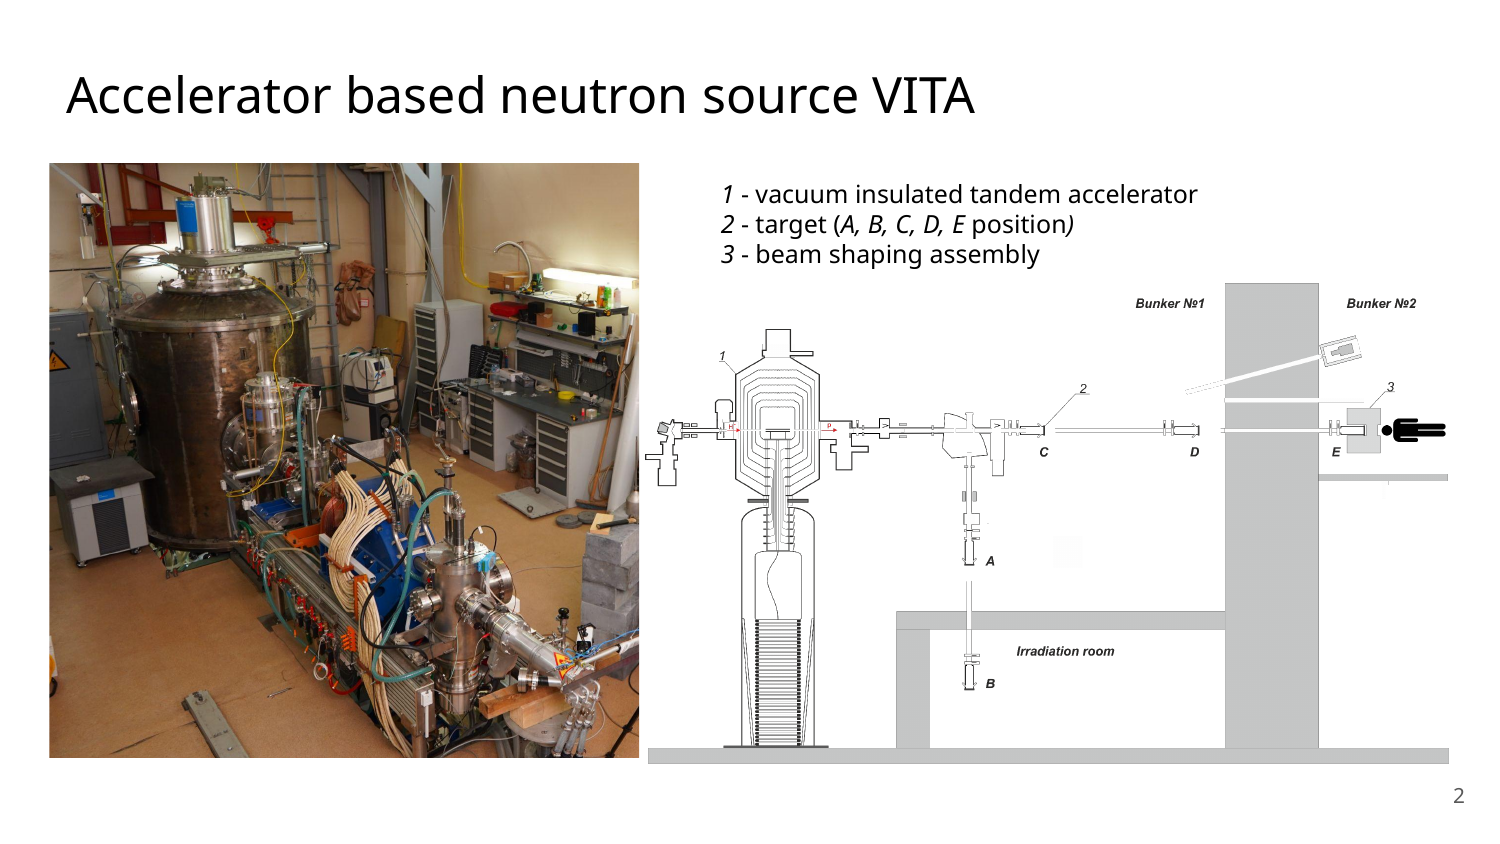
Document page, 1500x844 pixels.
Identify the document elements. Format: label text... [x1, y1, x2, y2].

text_box 1 - vacuum insulated tandem accelerator 2 - target (A, B, C, D, E position) 3 - beam shaping assembly [705, 163, 1331, 279]
title Accelerator based neutron source VITA [51, 48, 1449, 200]
slide_number 2 [1389, 764, 1480, 830]
picture [48, 163, 640, 759]
picture [645, 283, 1450, 764]
